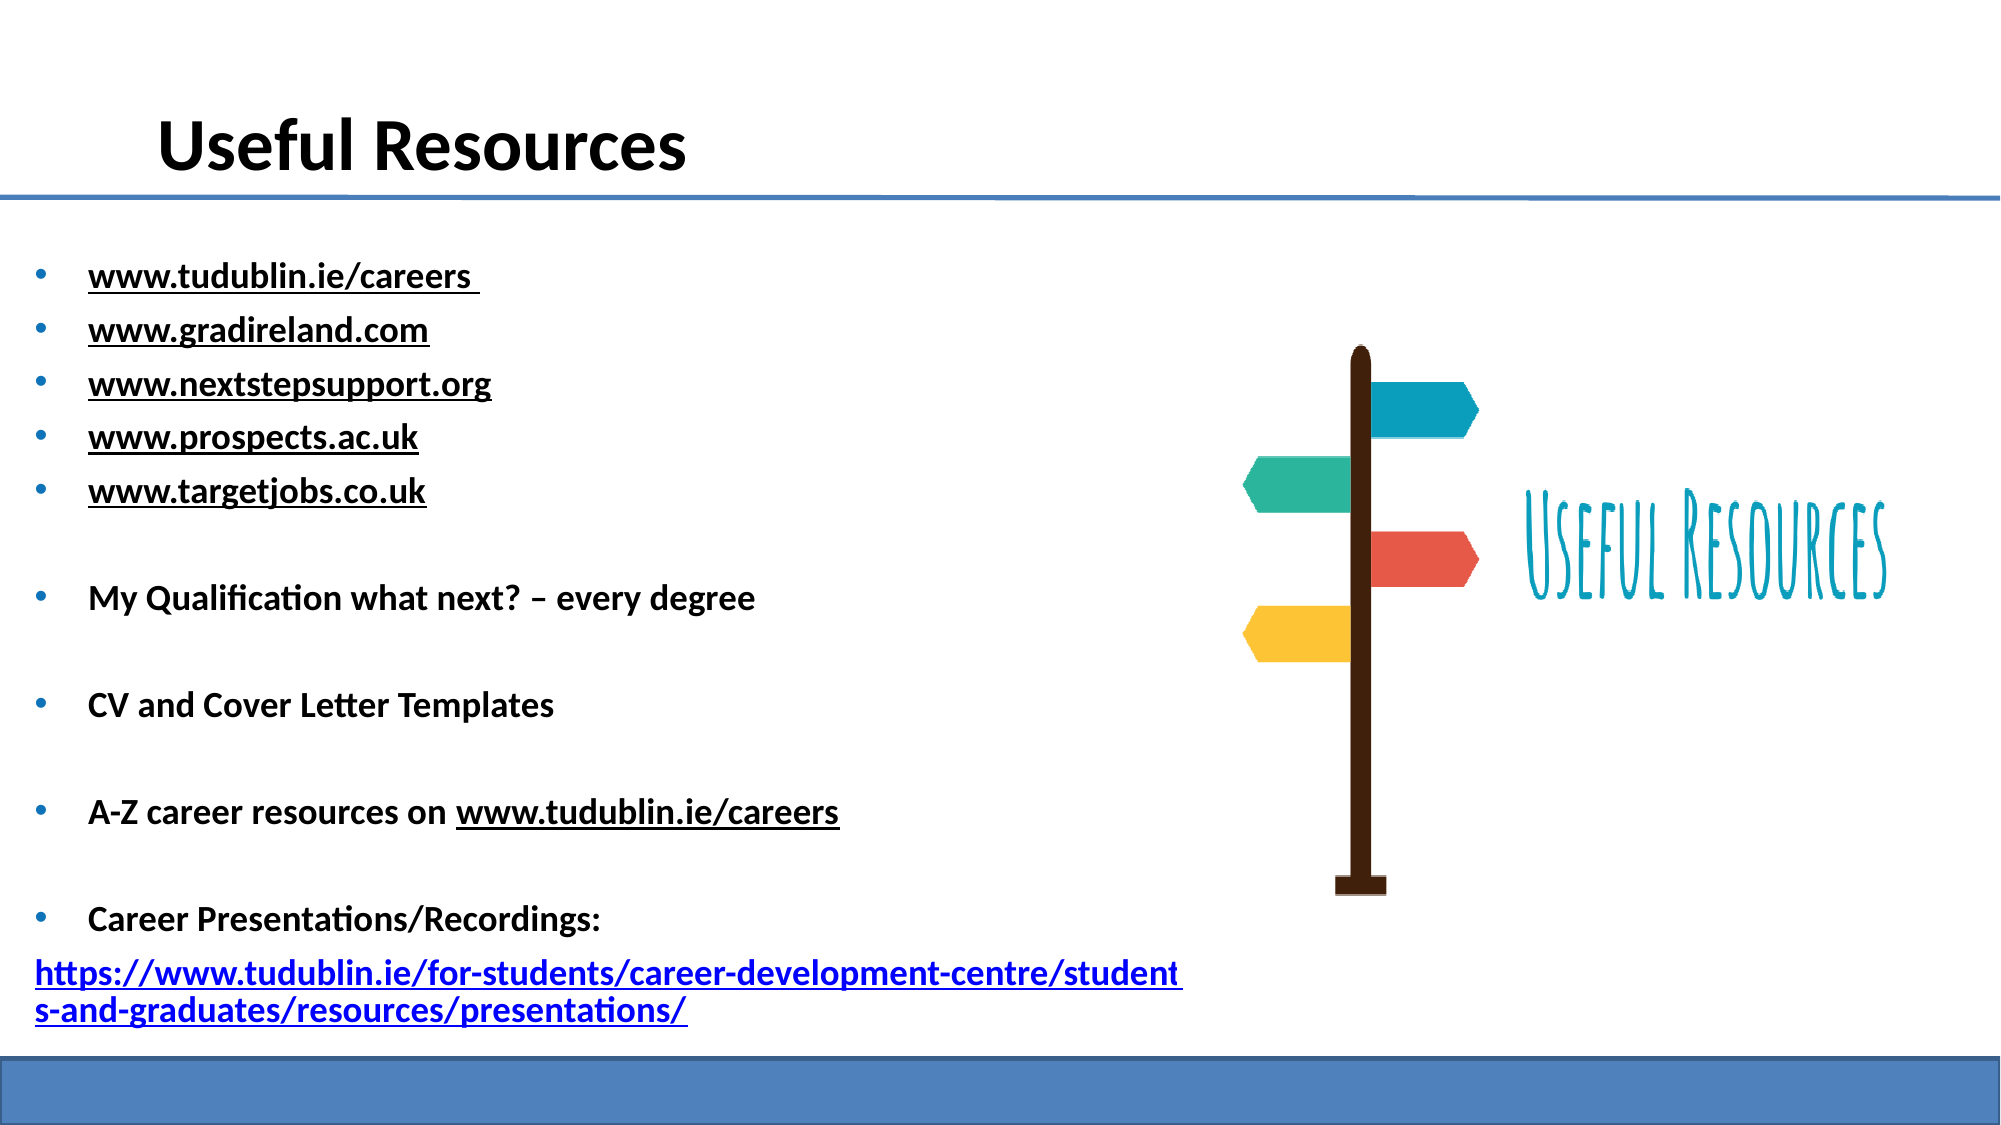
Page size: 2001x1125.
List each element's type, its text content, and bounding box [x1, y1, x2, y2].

title Useful Resources [142, 79, 1567, 203]
picture [1176, 243, 2000, 988]
list www.tudublin.ie/careers www.gradireland.com www.nextstepsupport.org www.prospects.ac.uk www.targetjobs.co.uk My Qualification what next? – every degree CV and Cover Letter Templates A-Z career resources on www.tudublin.ie/careers Career Presentations/Recordings: https://www.tudublin.ie/for-students/career-development-centre/students-and-graduates/resources/presentations/ [19, 202, 1213, 1012]
